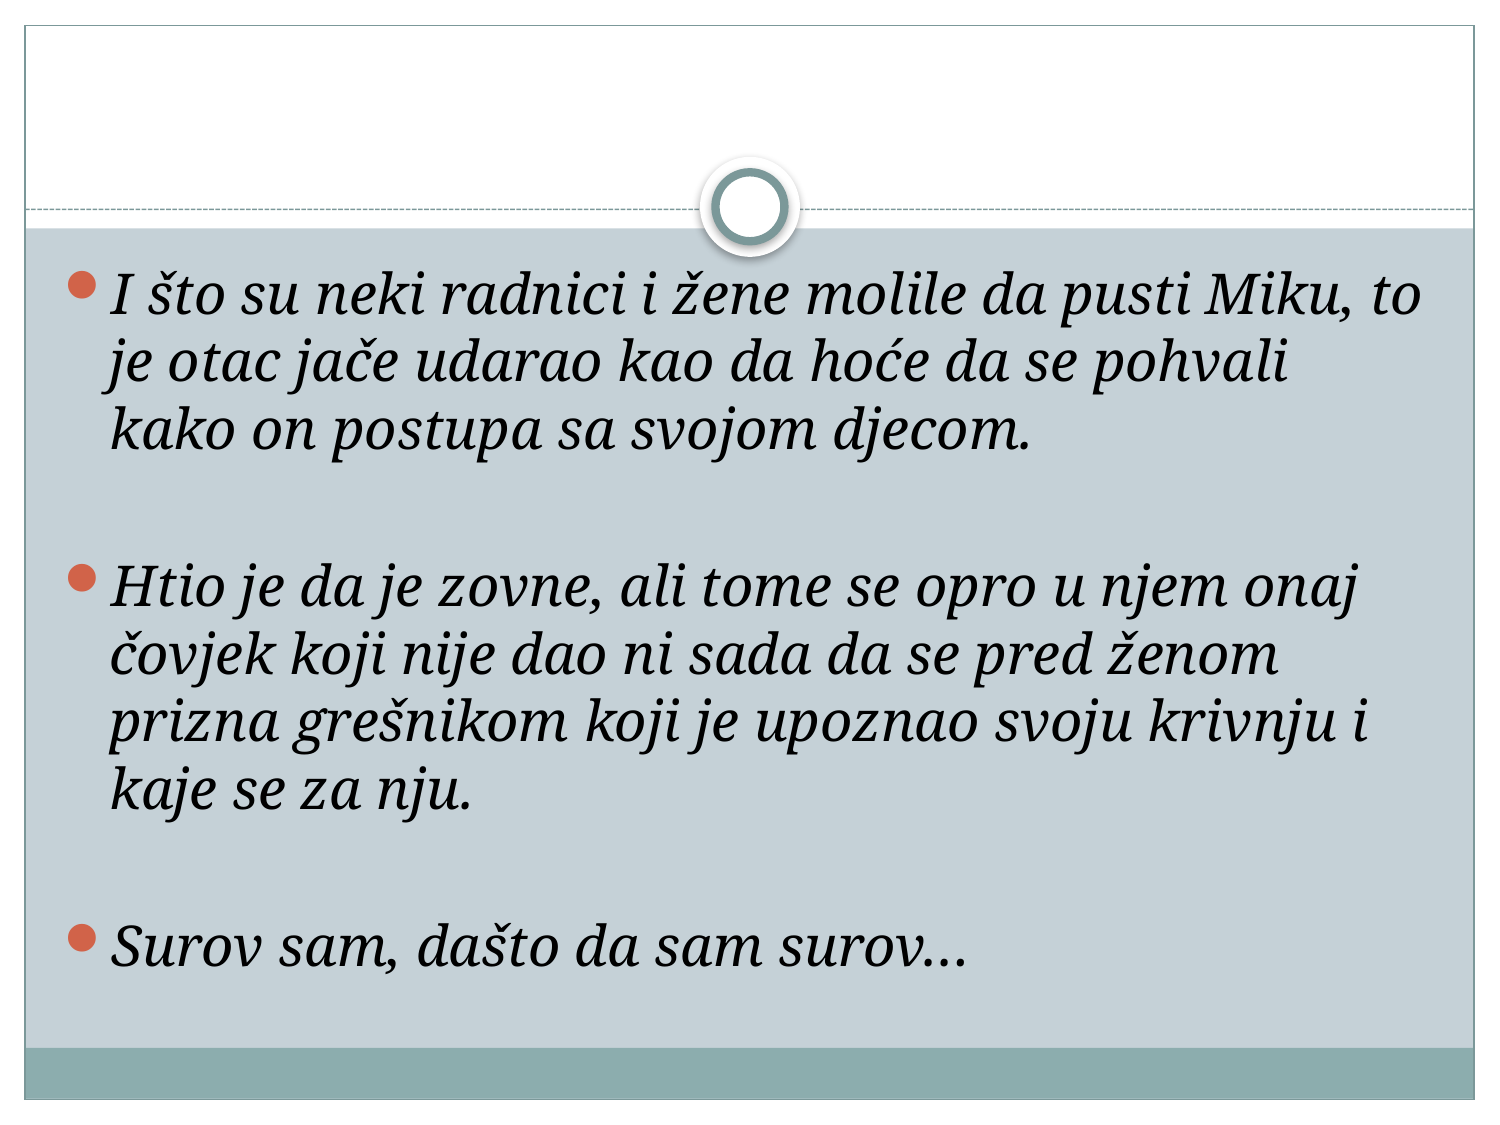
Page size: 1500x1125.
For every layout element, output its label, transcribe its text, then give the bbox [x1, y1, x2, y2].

list I što su neki radnici i žene molile da pusti Miku, to je otac jače udarao kao da hoće da se pohvali kako on postupa sa svojom djecom. Htio je da je zovne, ali tome se opro u njem onaj čovjek koji nije dao ni sada da se pred ženom prizna grešnikom koji je upoznao svoju krivnju i kaje se za nju. Surov sam, dašto da sam surov… [49, 250, 1445, 1001]
